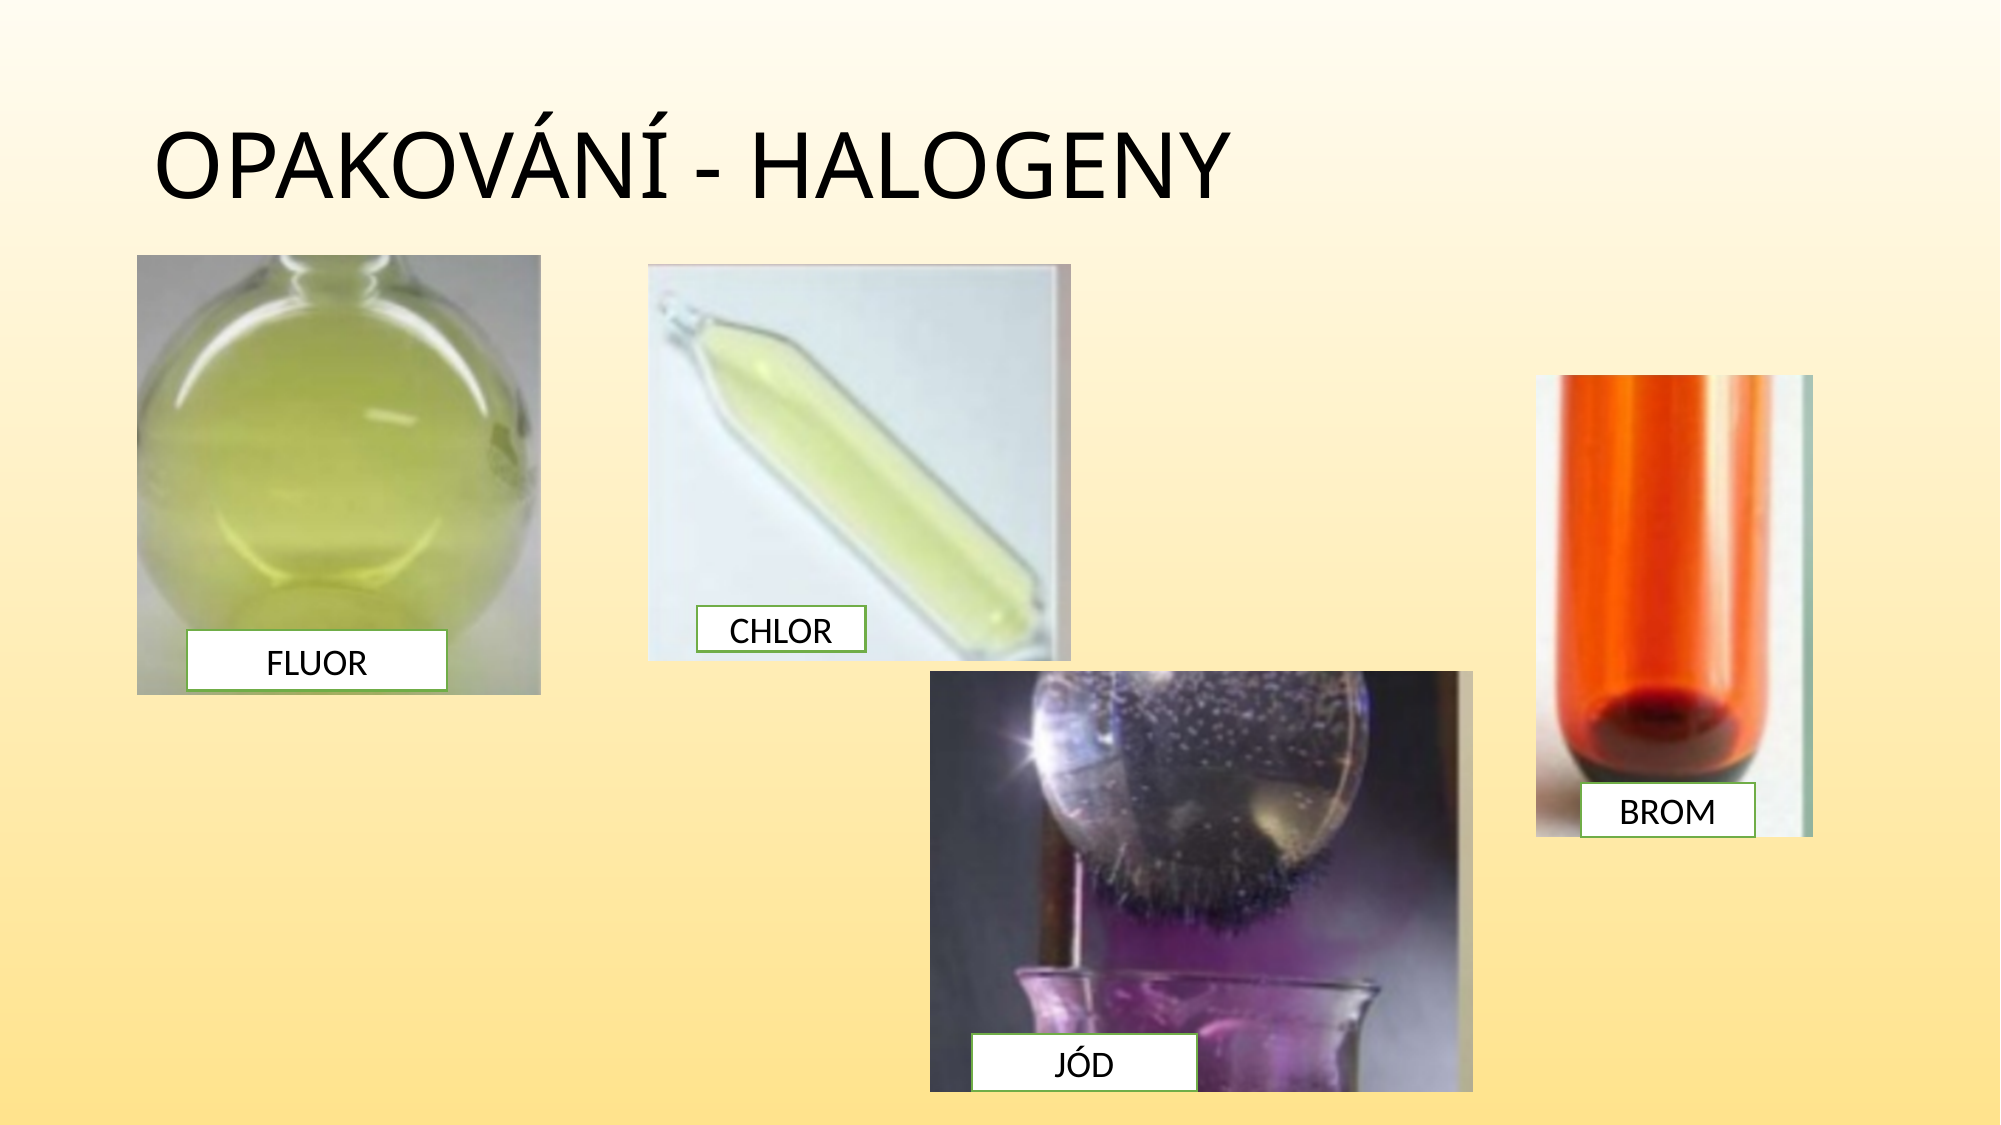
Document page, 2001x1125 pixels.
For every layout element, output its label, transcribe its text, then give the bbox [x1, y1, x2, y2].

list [137, 255, 541, 695]
picture [930, 671, 1473, 1092]
title OPAKOVÁNÍ - HALOGENY [137, 59, 1863, 278]
picture [648, 264, 1071, 661]
picture [1536, 375, 1813, 837]
